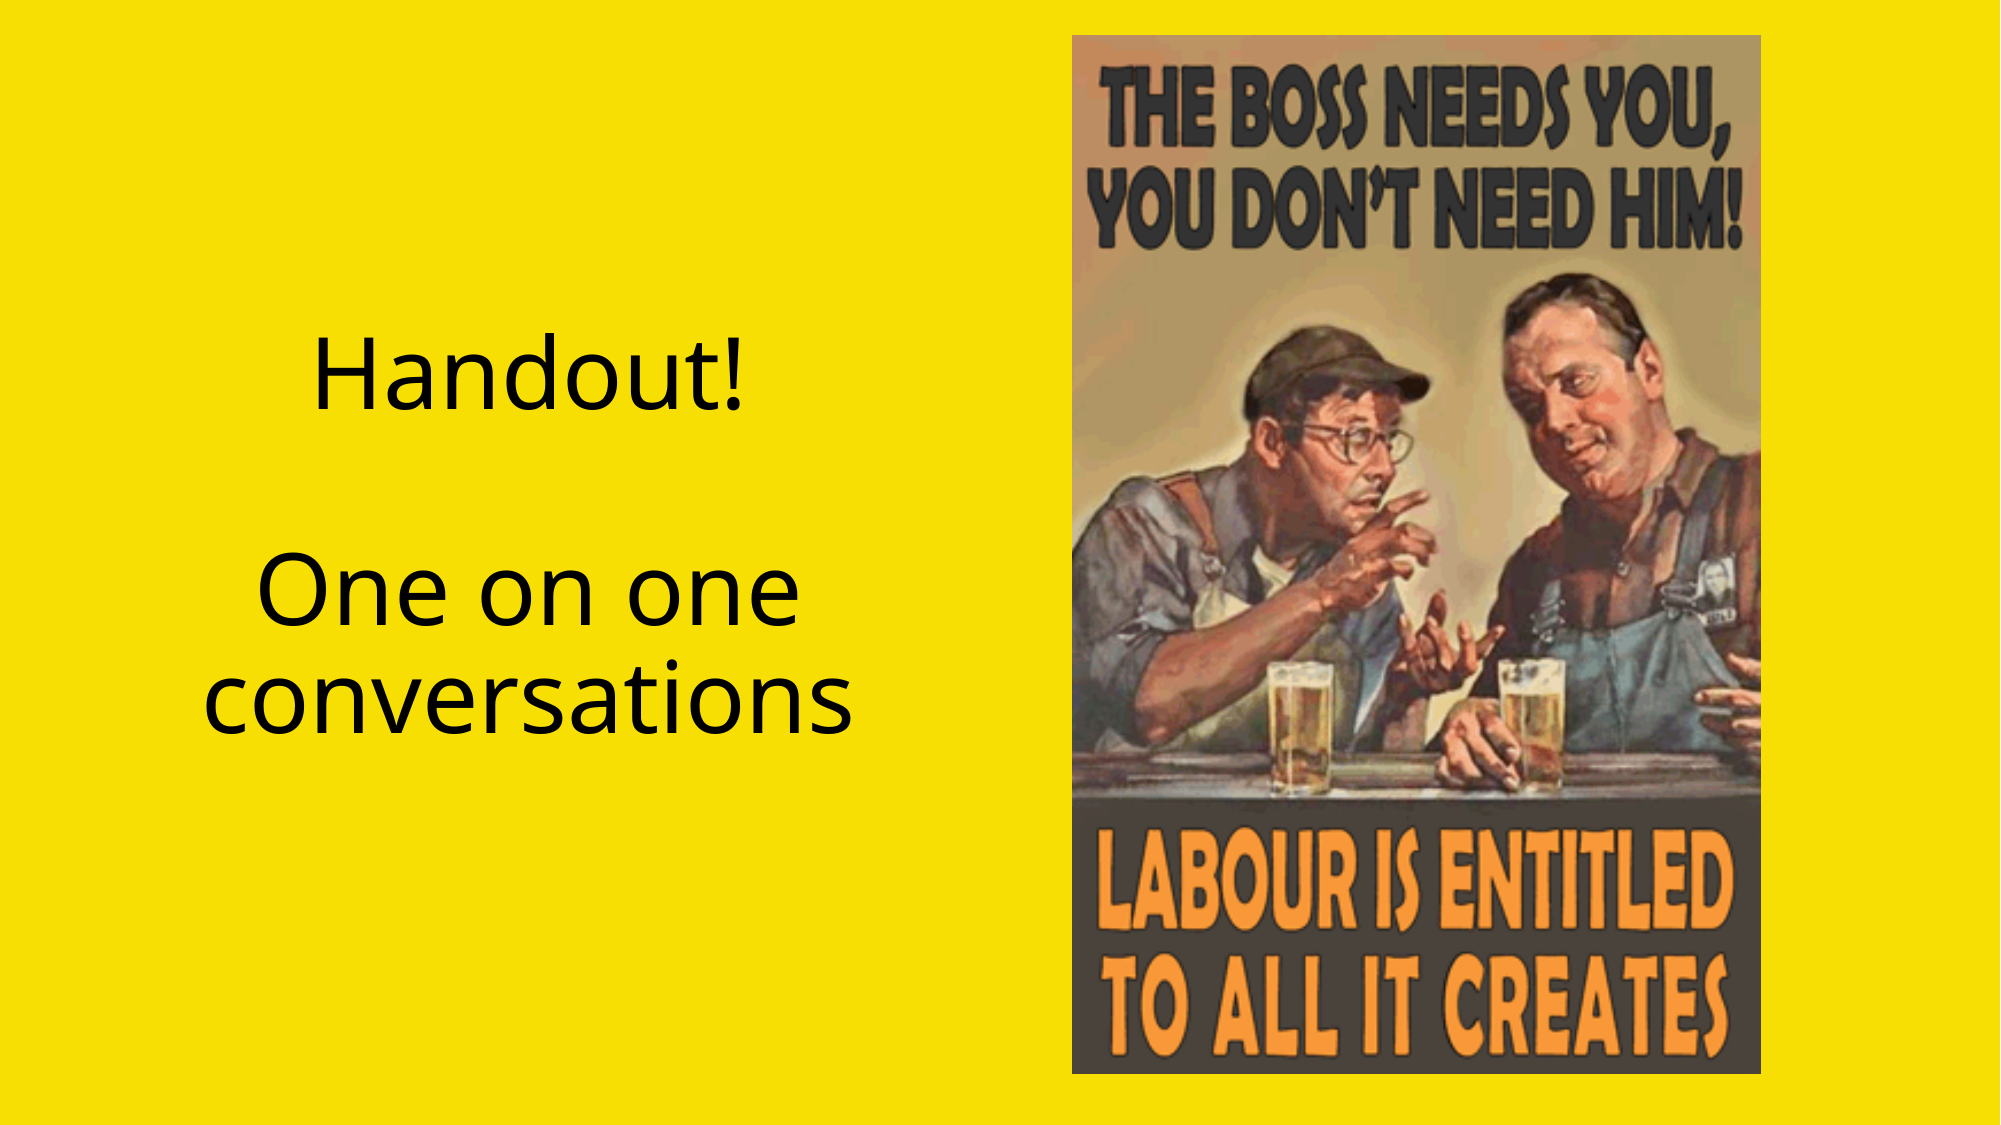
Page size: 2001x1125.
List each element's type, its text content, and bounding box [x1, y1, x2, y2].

title Handout! One on one conversations [87, 79, 971, 1074]
picture [1071, 35, 1761, 1074]
